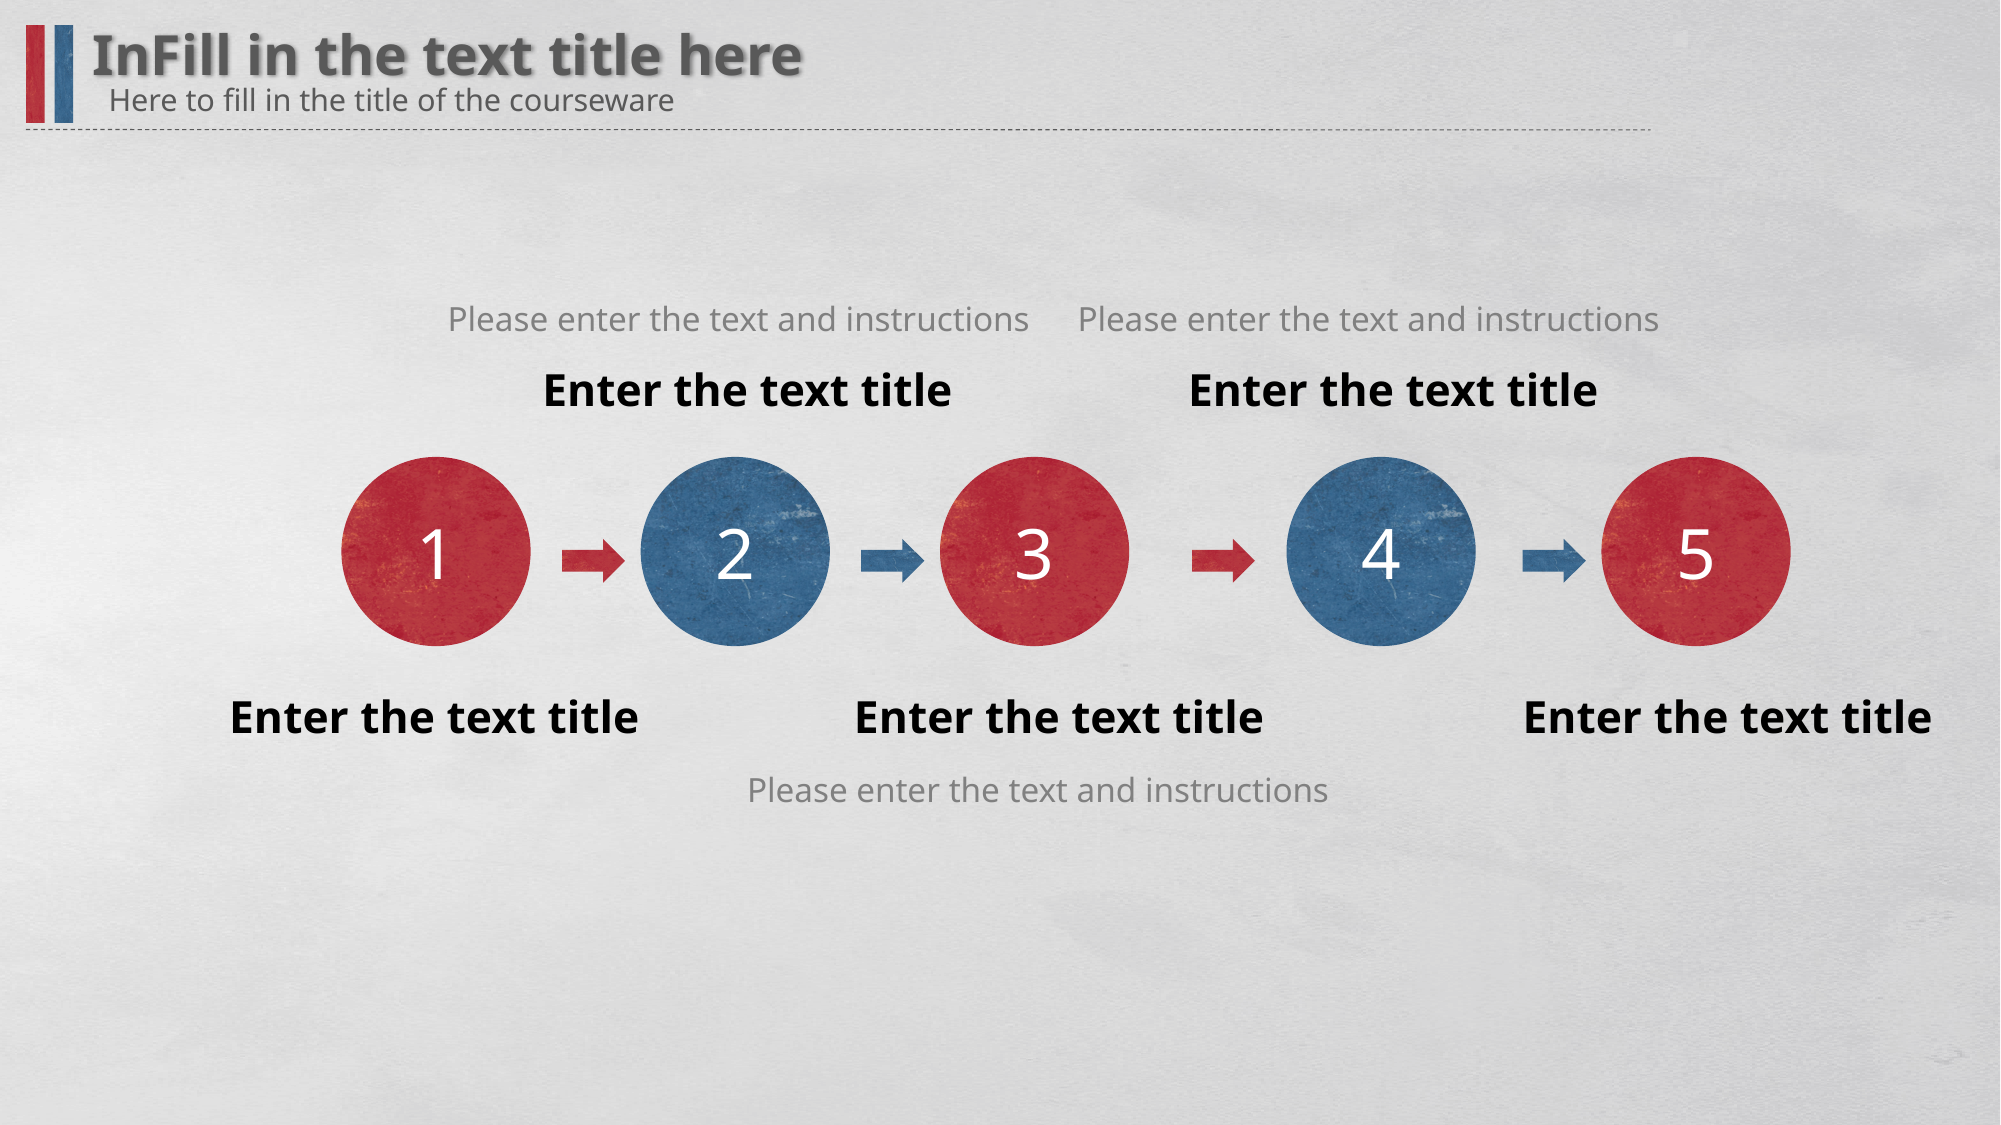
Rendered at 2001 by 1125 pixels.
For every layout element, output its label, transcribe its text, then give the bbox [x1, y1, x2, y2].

text_box Enter the text title [772, 681, 1346, 741]
text_box 2 [640, 456, 830, 647]
text_box 5 [1601, 456, 1791, 647]
text_box [1192, 538, 1255, 583]
text_box [1522, 538, 1586, 583]
text_box 4 [1286, 456, 1476, 647]
text_box Here to fill in the title of the courseware [93, 73, 690, 125]
text_box Enter the text title [1107, 354, 1680, 423]
text_box InFill in the text title here [78, 12, 1037, 95]
text_box 1 [341, 456, 531, 647]
text_box Enter the text title [1441, 681, 2000, 751]
text_box [54, 25, 74, 124]
picture [0, 0, 2001, 1125]
text_box [25, 25, 46, 124]
text_box 3 [939, 456, 1130, 647]
text_box [861, 538, 925, 583]
text_box Enter the text title [461, 354, 1035, 423]
text_box Please enter the text and instructions [1036, 270, 1702, 346]
text_box [562, 538, 626, 583]
text_box Please enter the text and instructions [706, 741, 1371, 817]
text_box Enter the text title [148, 681, 721, 751]
text_box Please enter the text and instructions [406, 270, 1036, 346]
